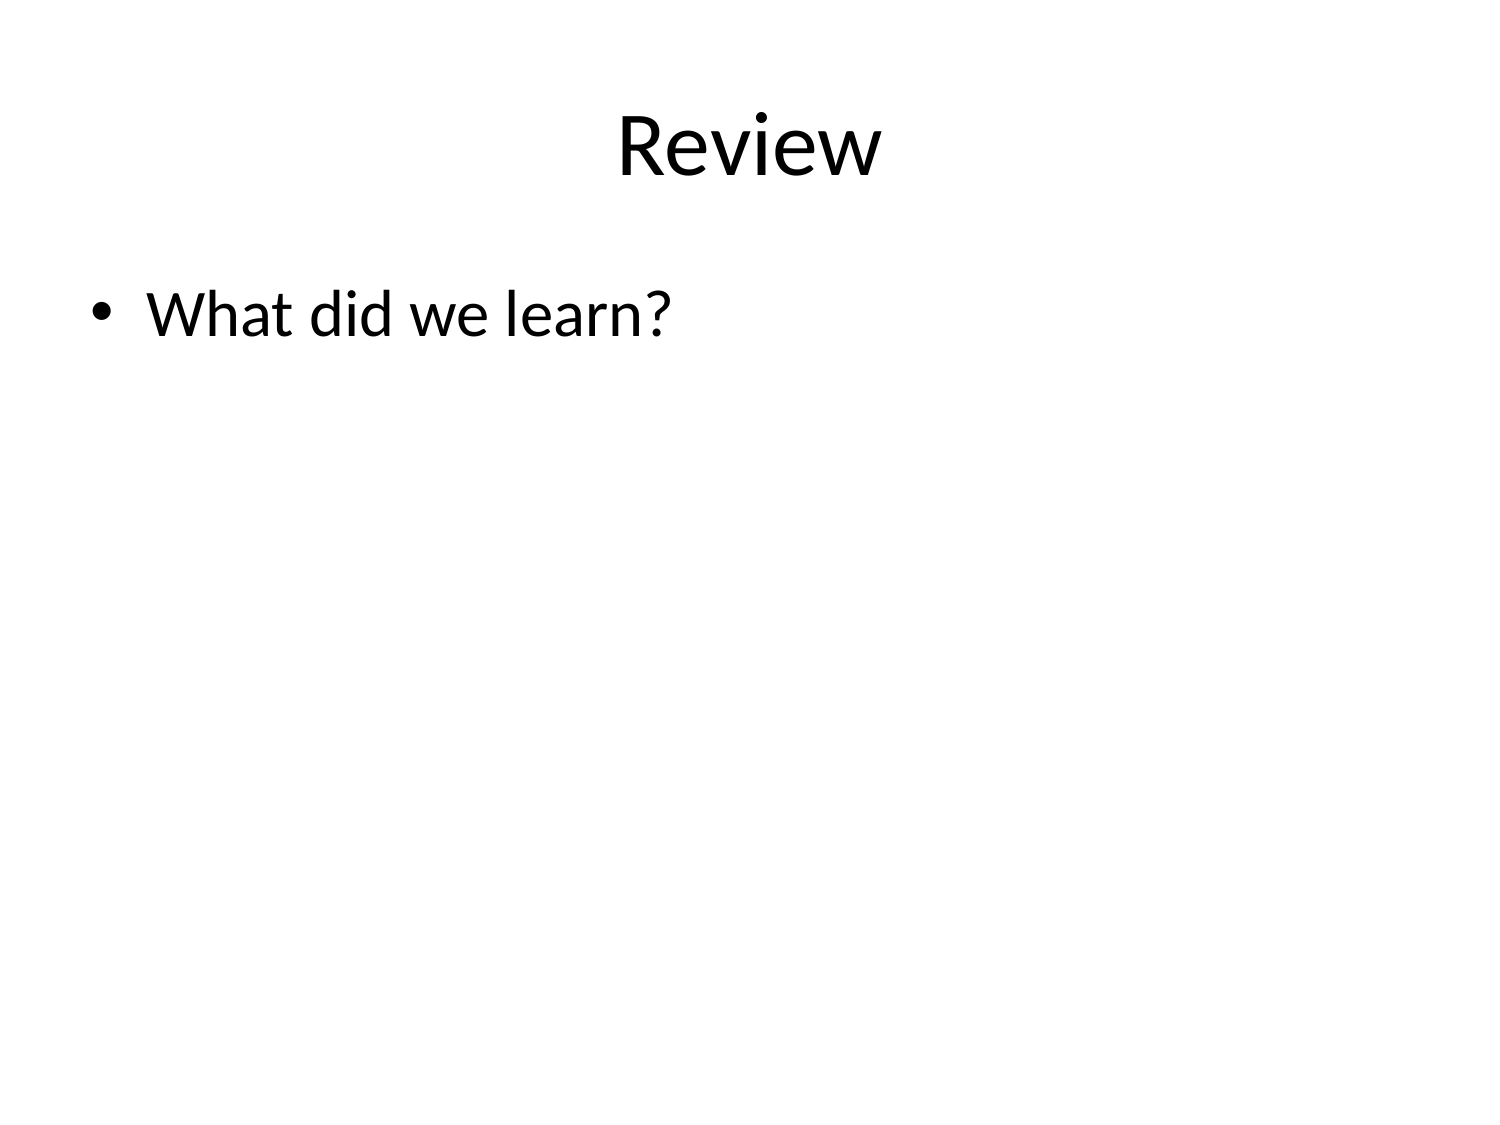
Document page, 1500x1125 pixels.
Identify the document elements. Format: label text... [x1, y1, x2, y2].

title Review [75, 45, 1425, 233]
list What did we learn? [75, 262, 1425, 1005]
